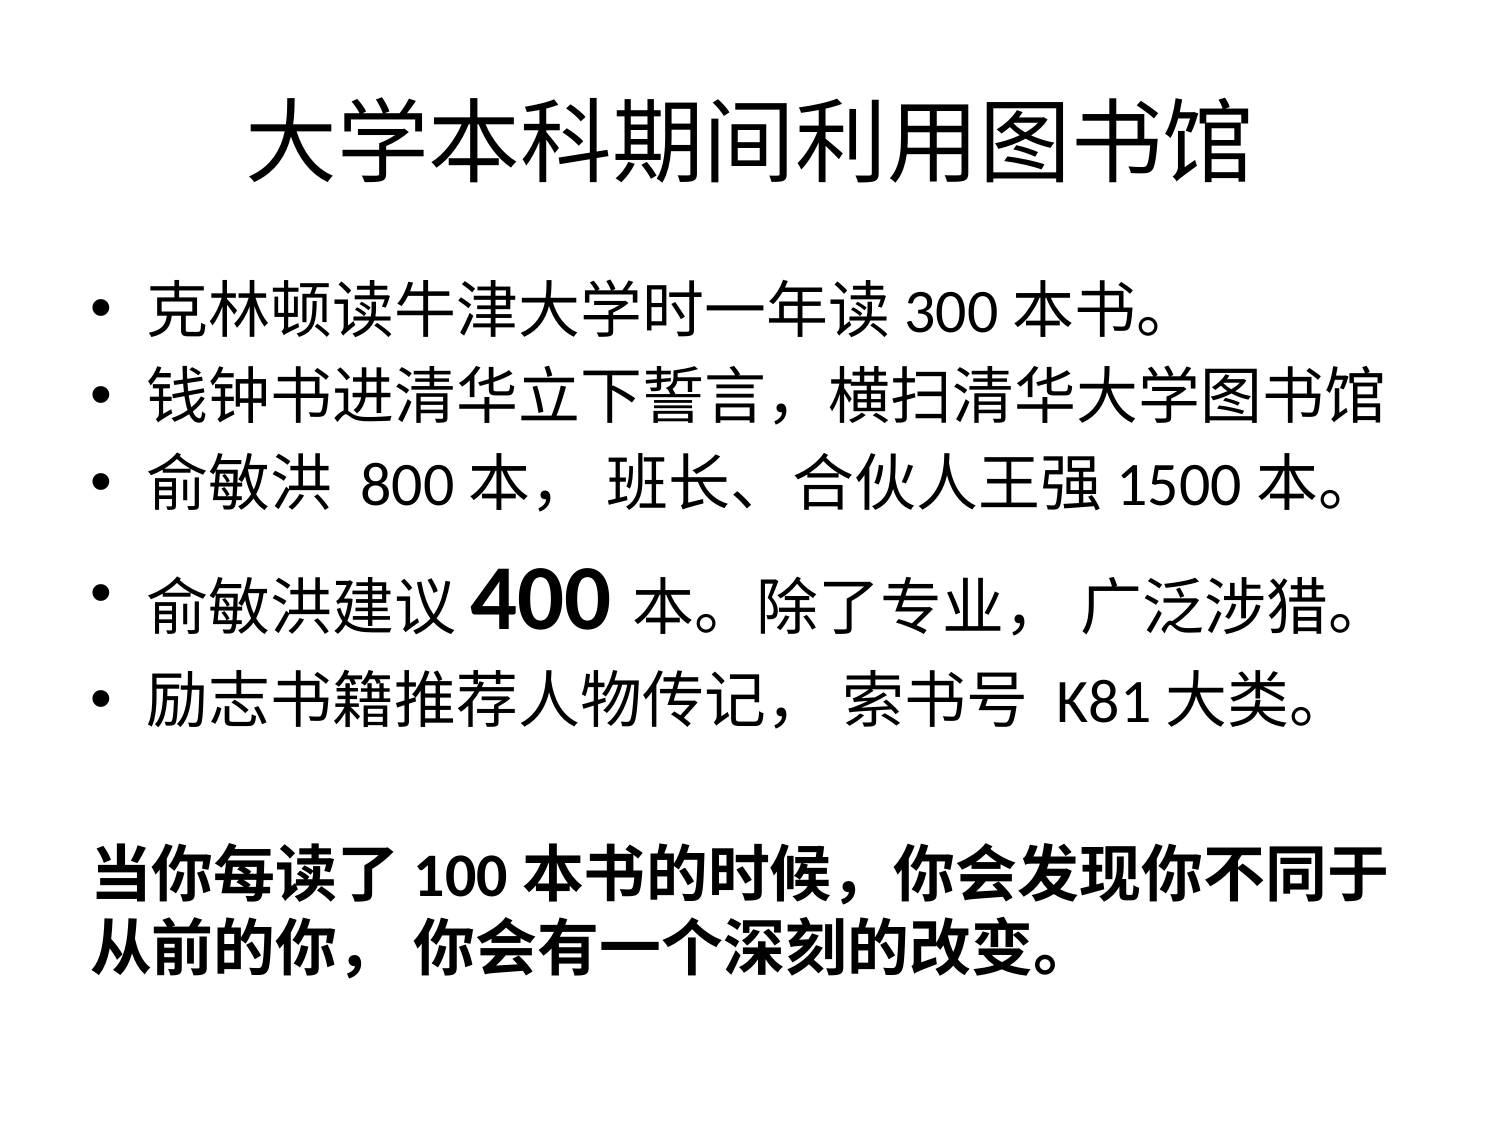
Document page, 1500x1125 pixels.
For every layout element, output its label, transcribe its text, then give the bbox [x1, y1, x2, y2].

title 大学本科期间利用图书馆 [75, 45, 1425, 233]
list 克林顿读牛津大学时一年读300本书。 钱钟书进清华立下誓言，横扫清华大学图书馆 俞敏洪 800本， 班长、合伙人王强1500本。 俞敏洪建议400本。除了专业， 广泛涉猎。 励志书籍推荐人物传记， 索书号 K81大类。 当你每读了100本书的时候，你会发现你不同于从前的你， 你会有一个深刻的改变。 [75, 262, 1425, 1005]
